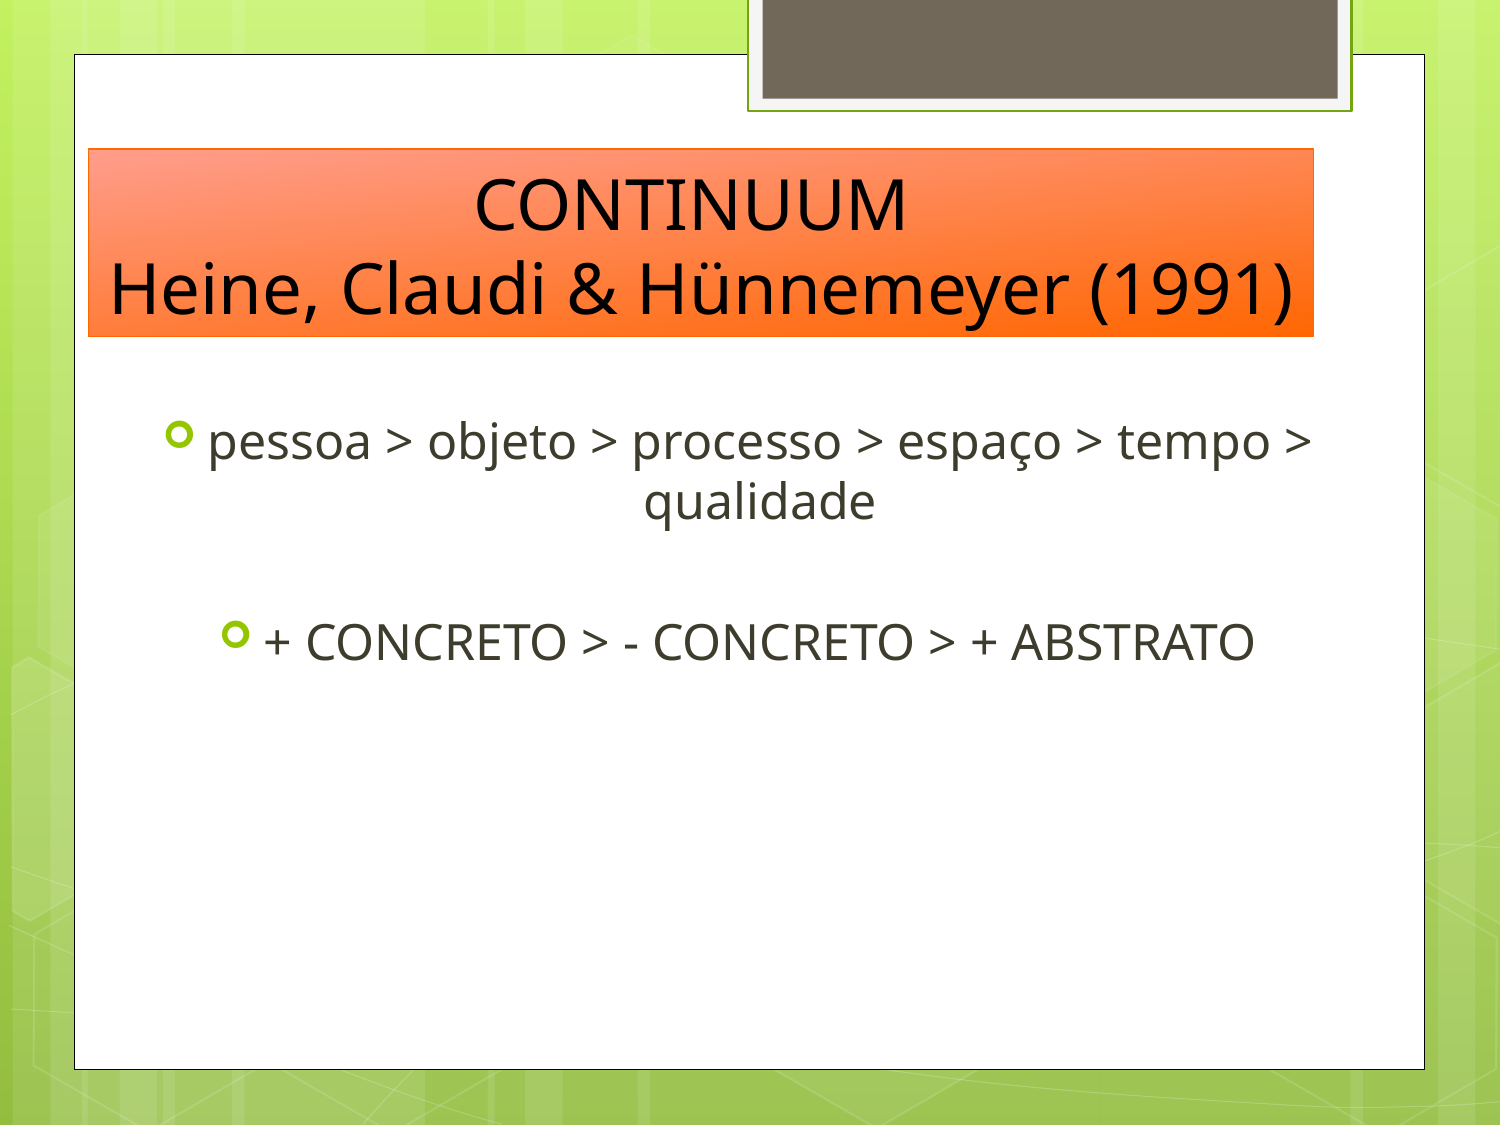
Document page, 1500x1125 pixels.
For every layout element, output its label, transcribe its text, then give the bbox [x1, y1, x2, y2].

list pessoa > objeto > processo > espaço > tempo > qualidade + CONCRETO > - CONCRETO > + ABSTRATO [29, 262, 1436, 1062]
title CONTINUUM Heine, Claudi & Hünnemeyer (1991) [88, 148, 1314, 262]
